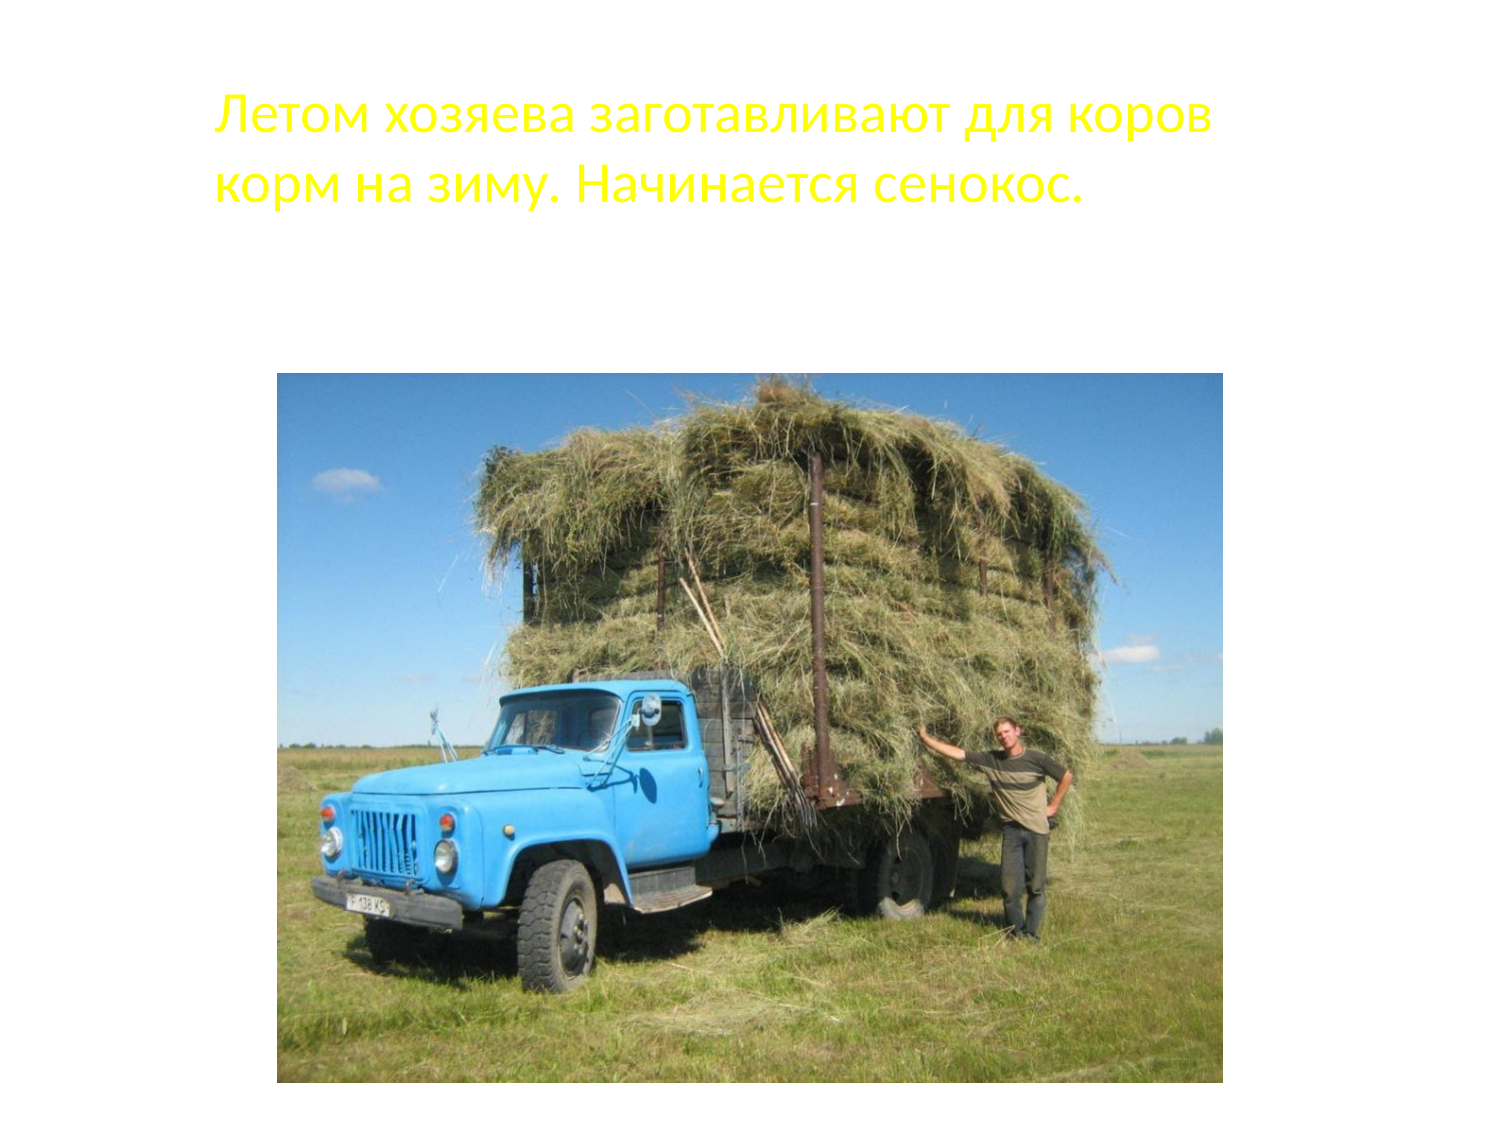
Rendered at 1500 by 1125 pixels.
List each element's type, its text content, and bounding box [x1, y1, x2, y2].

text_box Летом хозяева заготавливают для коров корм на зиму. Начинается сенокос. [199, 66, 1243, 221]
picture [277, 373, 1223, 1083]
